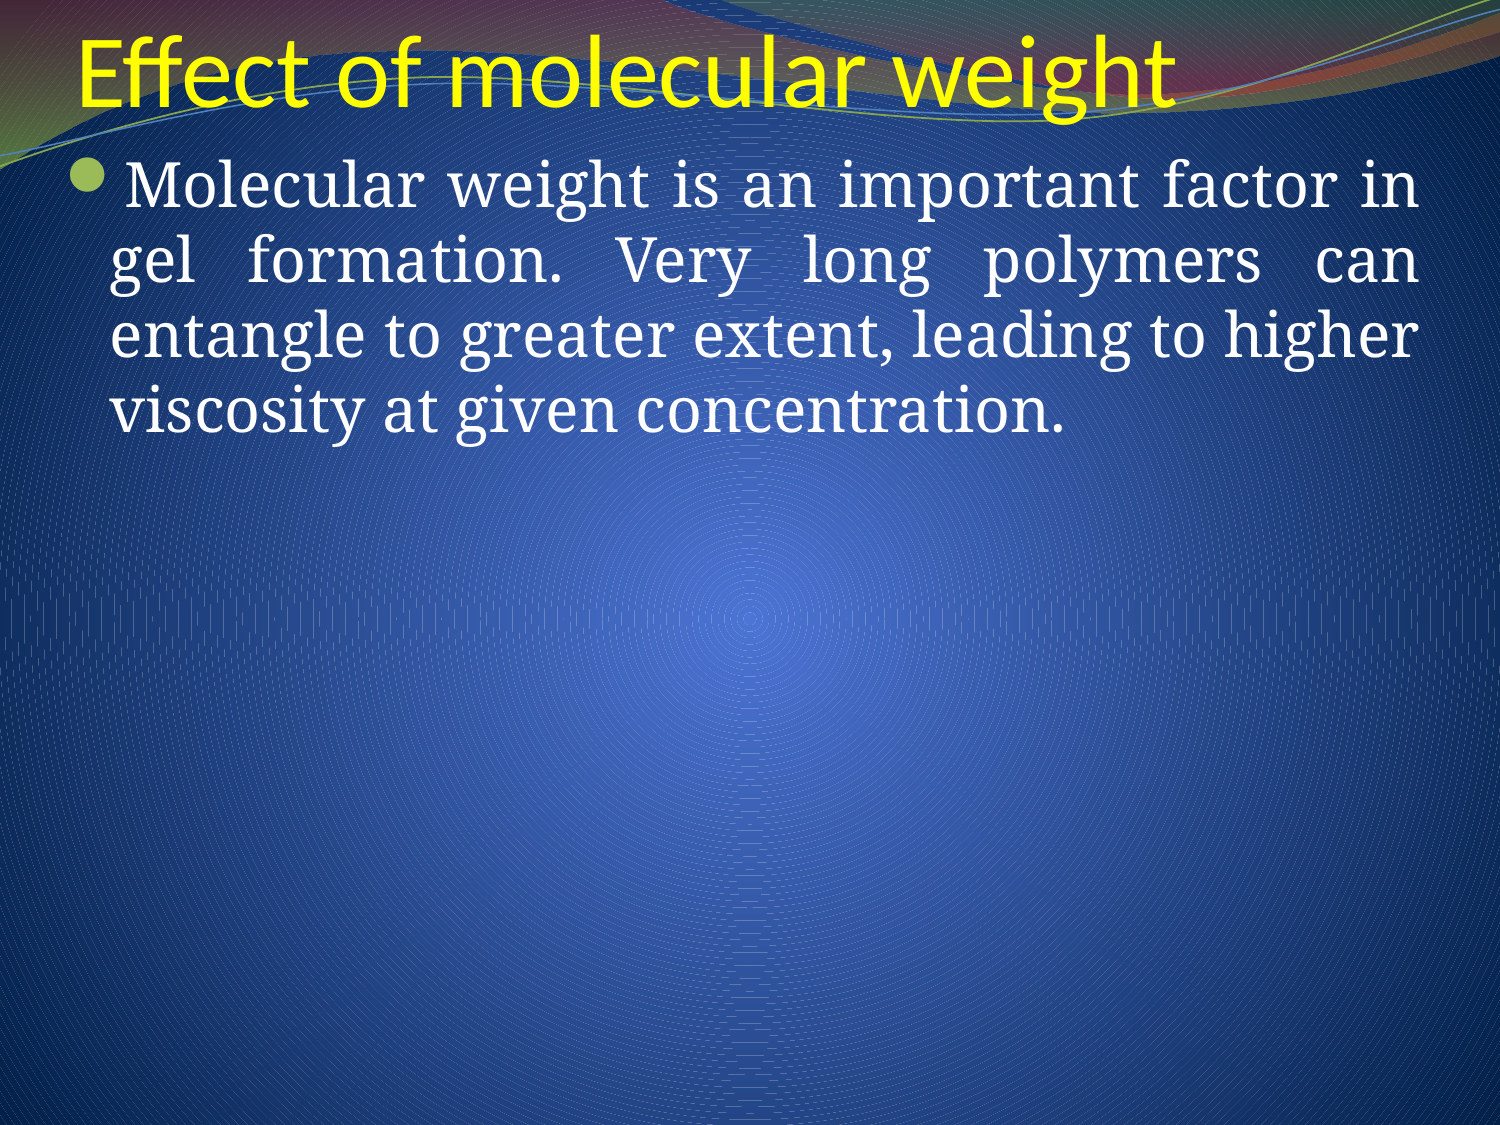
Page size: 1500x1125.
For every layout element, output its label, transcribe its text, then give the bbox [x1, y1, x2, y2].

list Molecular weight is an important factor in gel formation. Very long polymers can entangle to greater extent, leading to higher viscosity at given concentration. [49, 137, 1438, 501]
title Effect of molecular weight [74, 12, 1426, 129]
